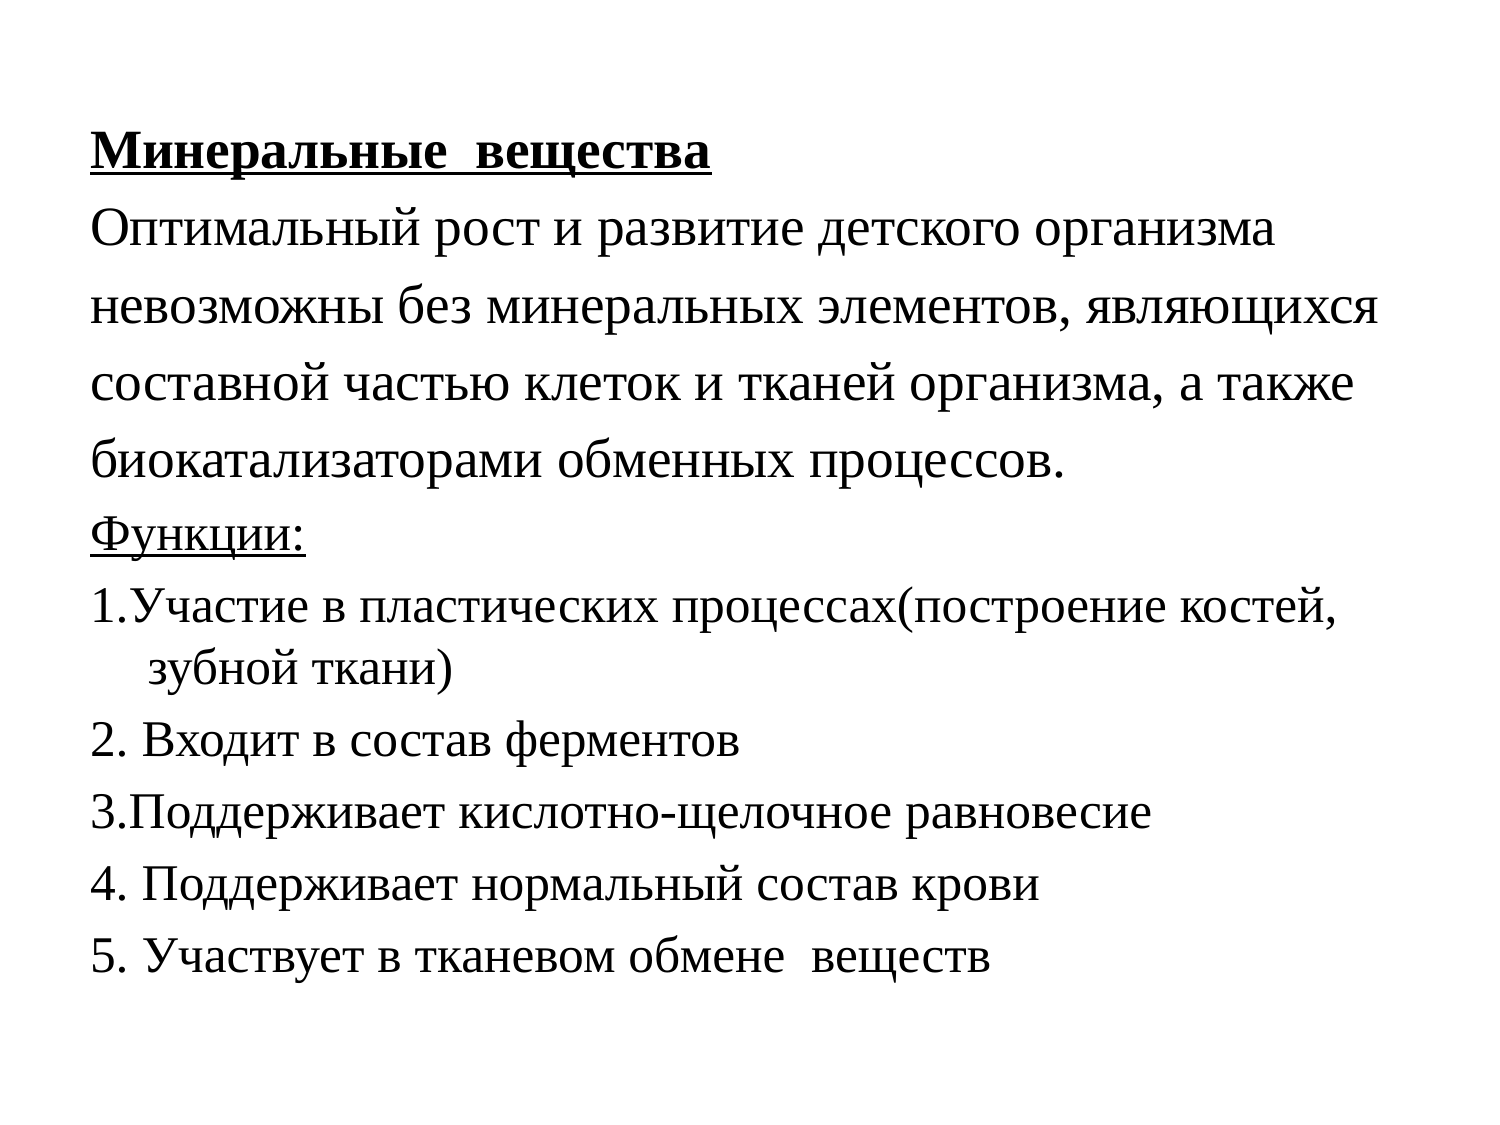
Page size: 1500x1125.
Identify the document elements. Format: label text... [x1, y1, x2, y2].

list Минеральные вещества Оптимальный рост и развитие детского организма невозможны без минеральных элементов, являющихся составной частью клеток и тканей организма, а также биокатализаторами обменных процессов. Функции: 1.Участие в пластических процессах(построение костей, зубной ткани) 2. Входит в состав ферментов 3.Поддерживает кислотно-щелочное равновесие 4. Поддерживает нормальный состав крови 5. Участвует в тканевом обмене веществ [75, 105, 1425, 1005]
